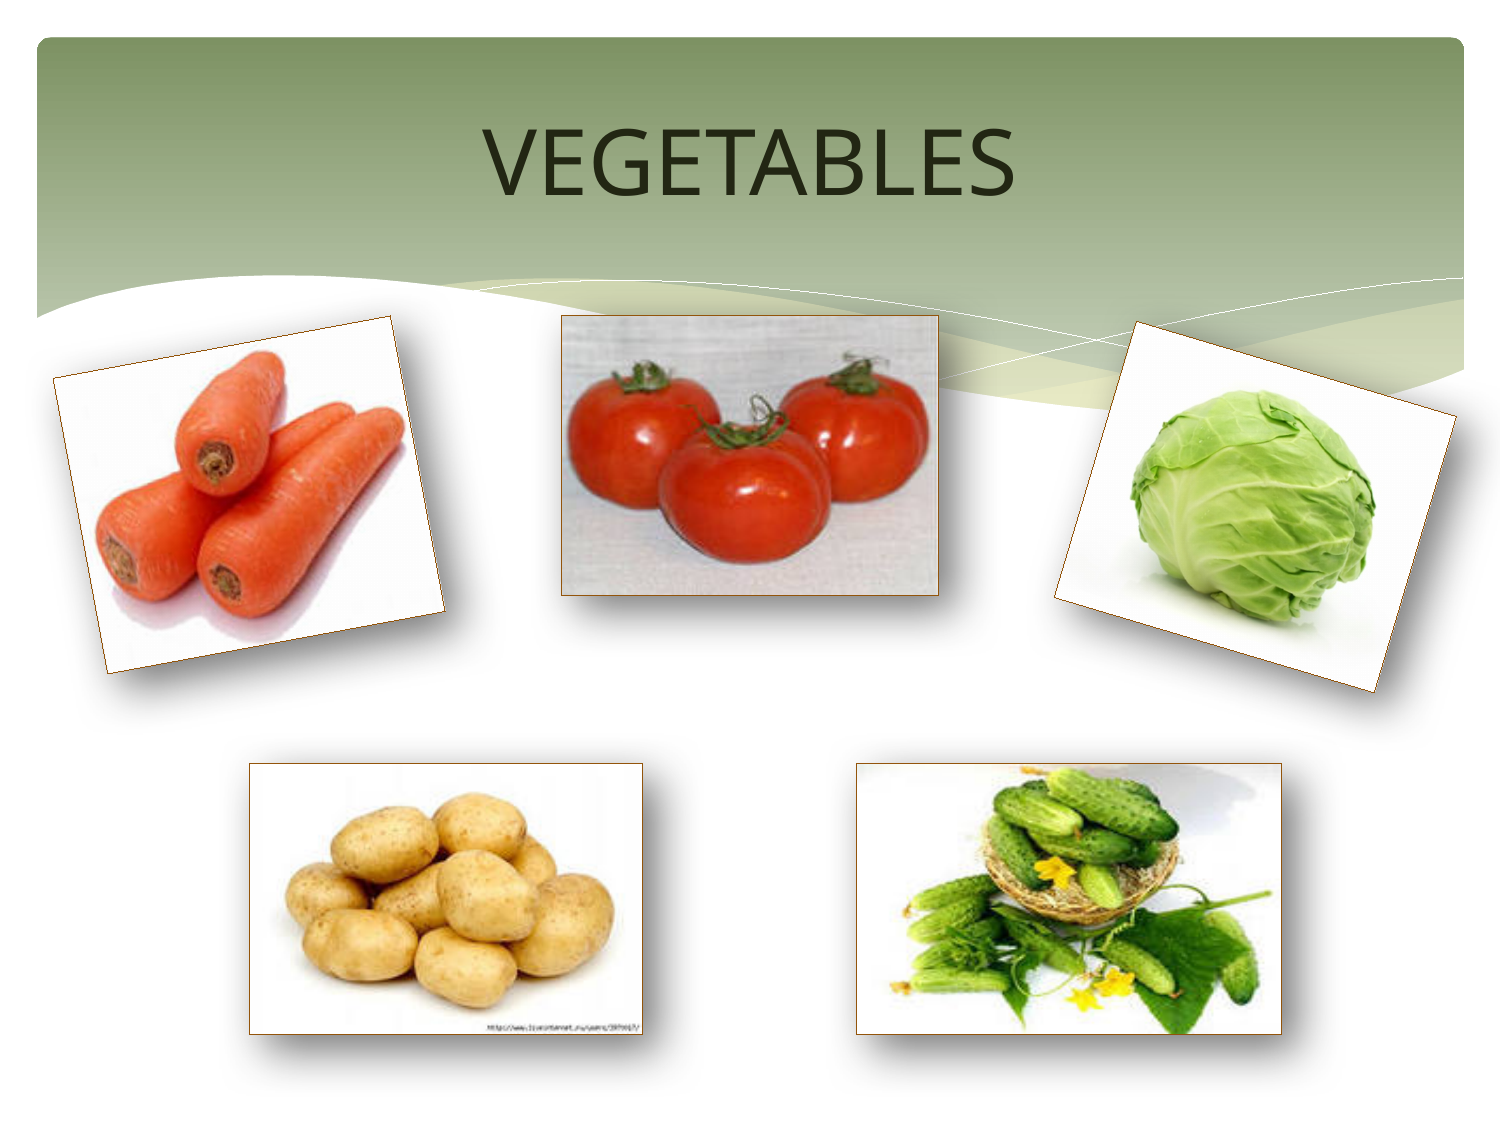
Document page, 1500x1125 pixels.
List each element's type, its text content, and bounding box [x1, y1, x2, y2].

picture [856, 763, 1282, 1036]
picture [560, 314, 940, 597]
picture [1055, 322, 1456, 692]
picture [55, 317, 444, 673]
title VEGETABLES [75, 55, 1425, 261]
picture [248, 763, 643, 1036]
